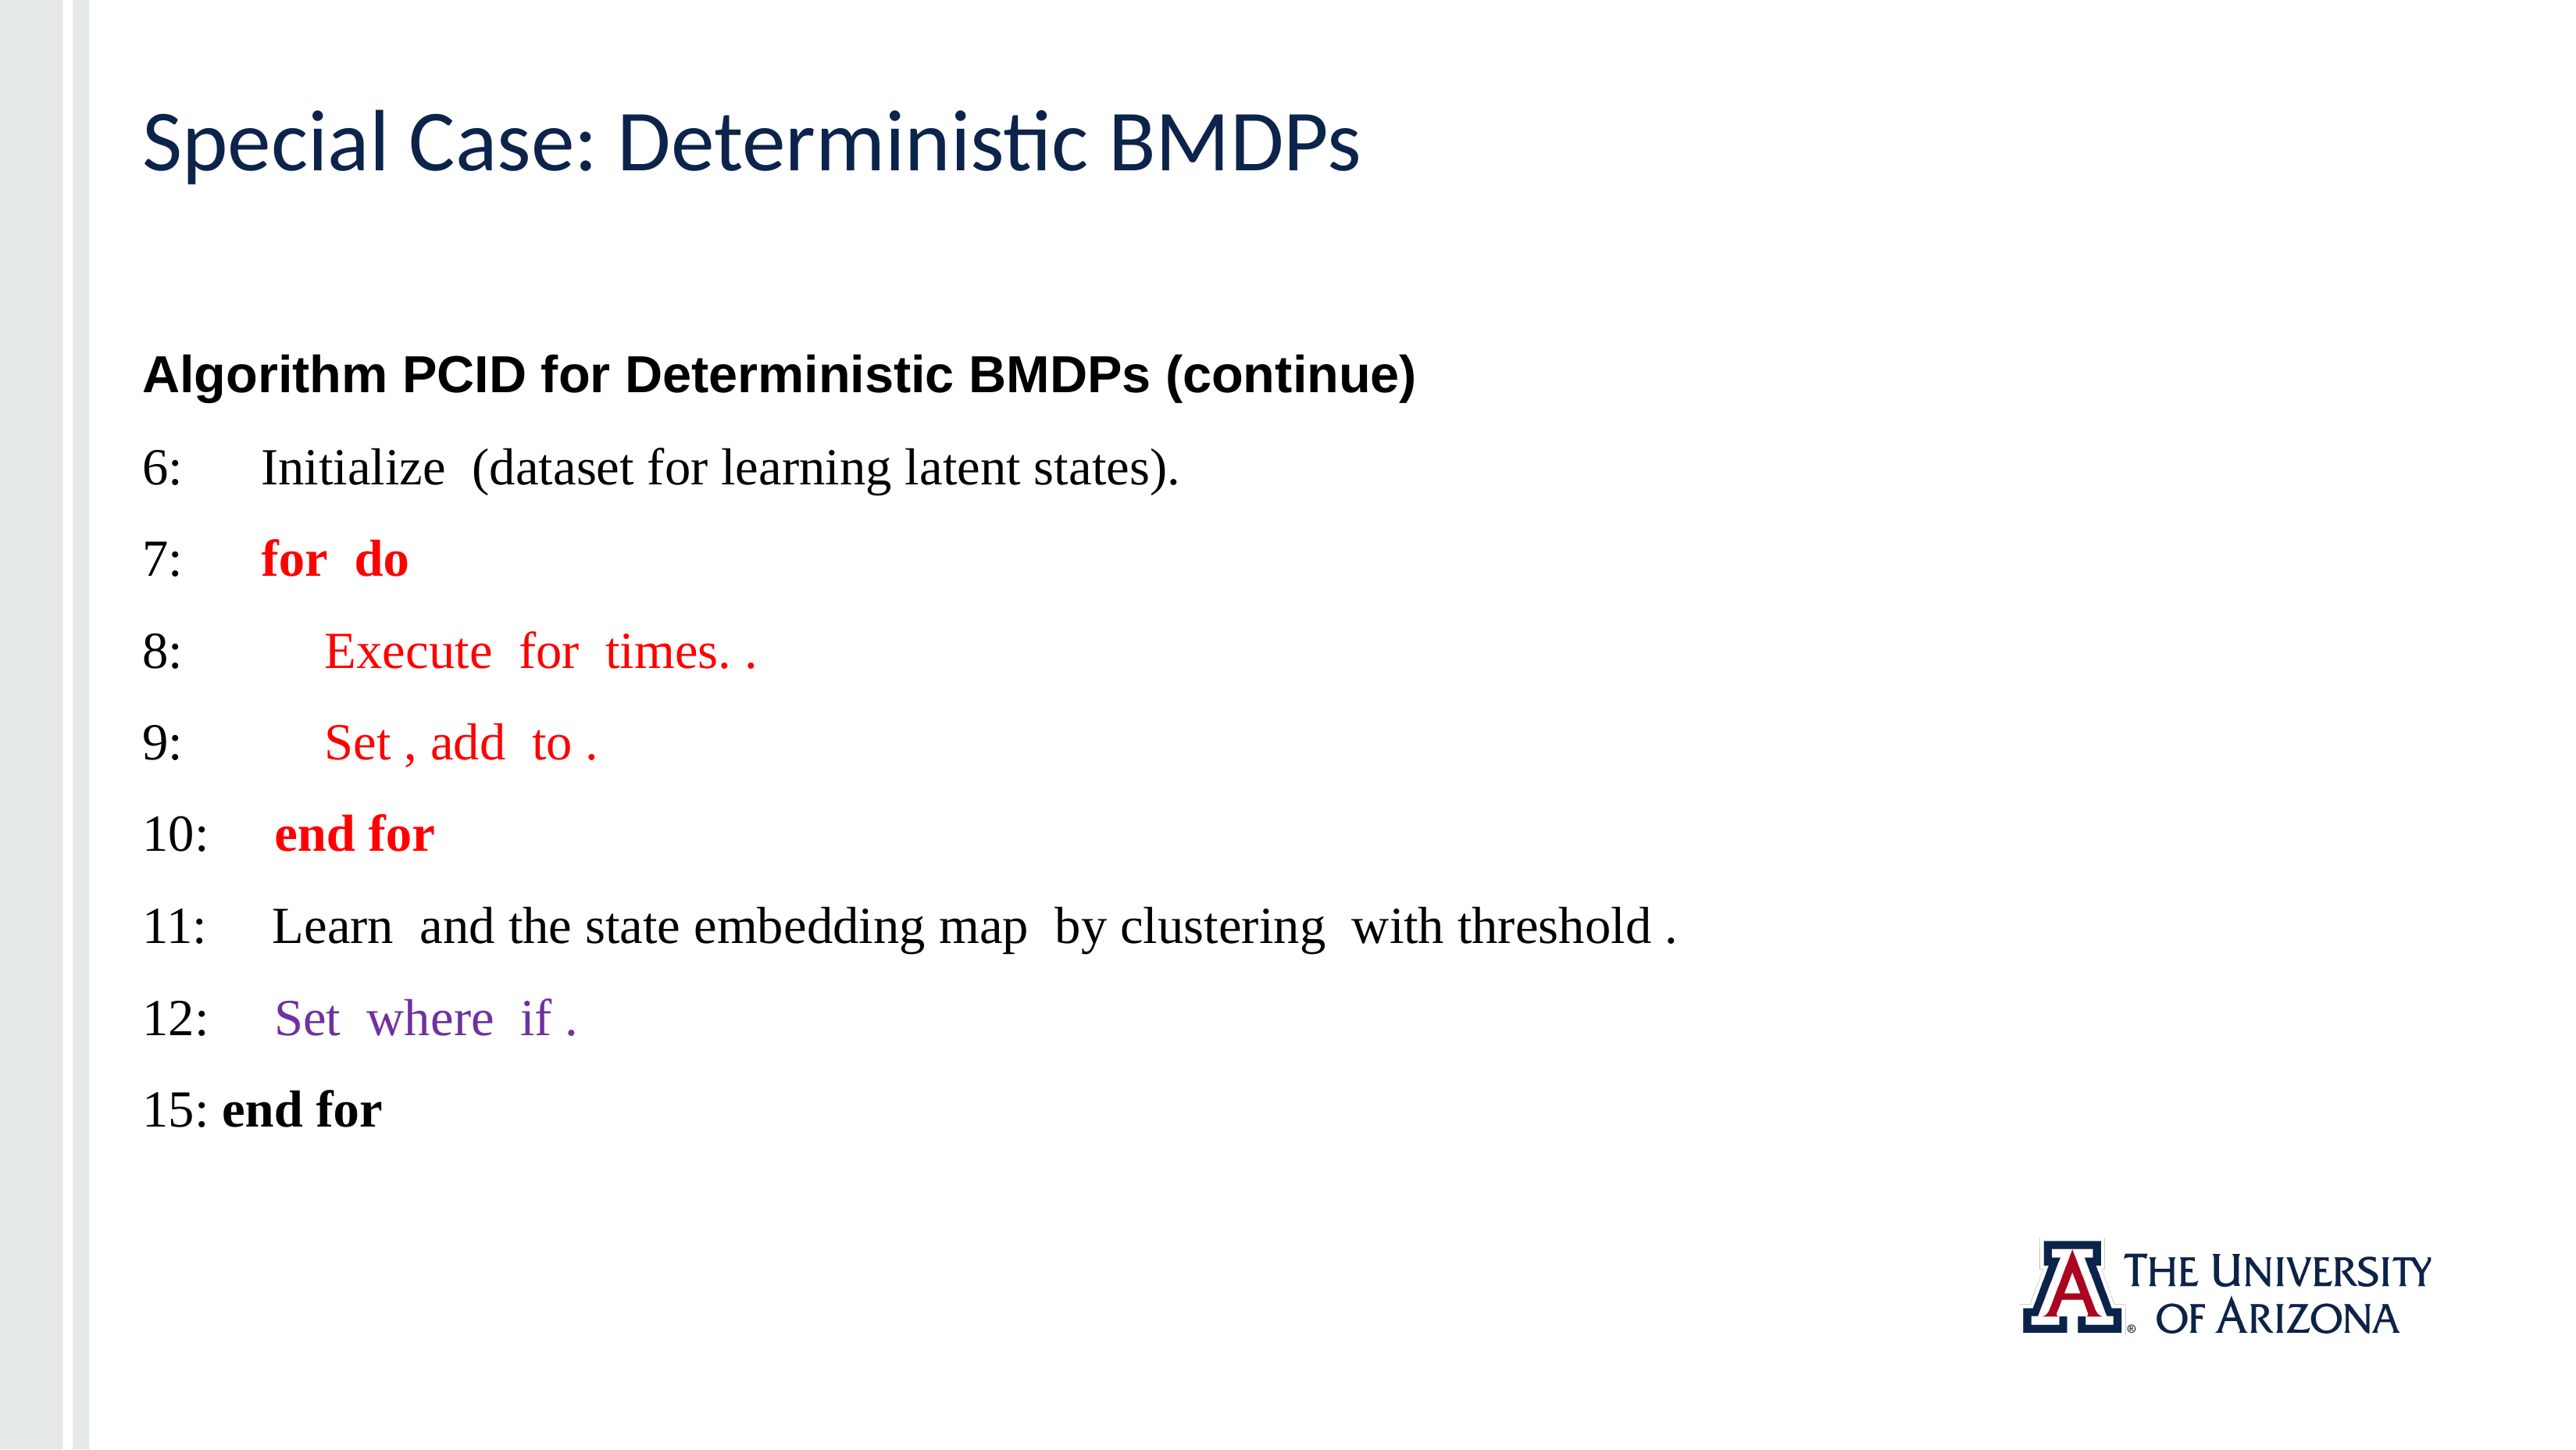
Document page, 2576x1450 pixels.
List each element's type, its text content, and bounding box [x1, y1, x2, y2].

title Special Case: Deterministic BMDPs [130, 77, 2446, 195]
picture [2019, 1238, 2432, 1335]
